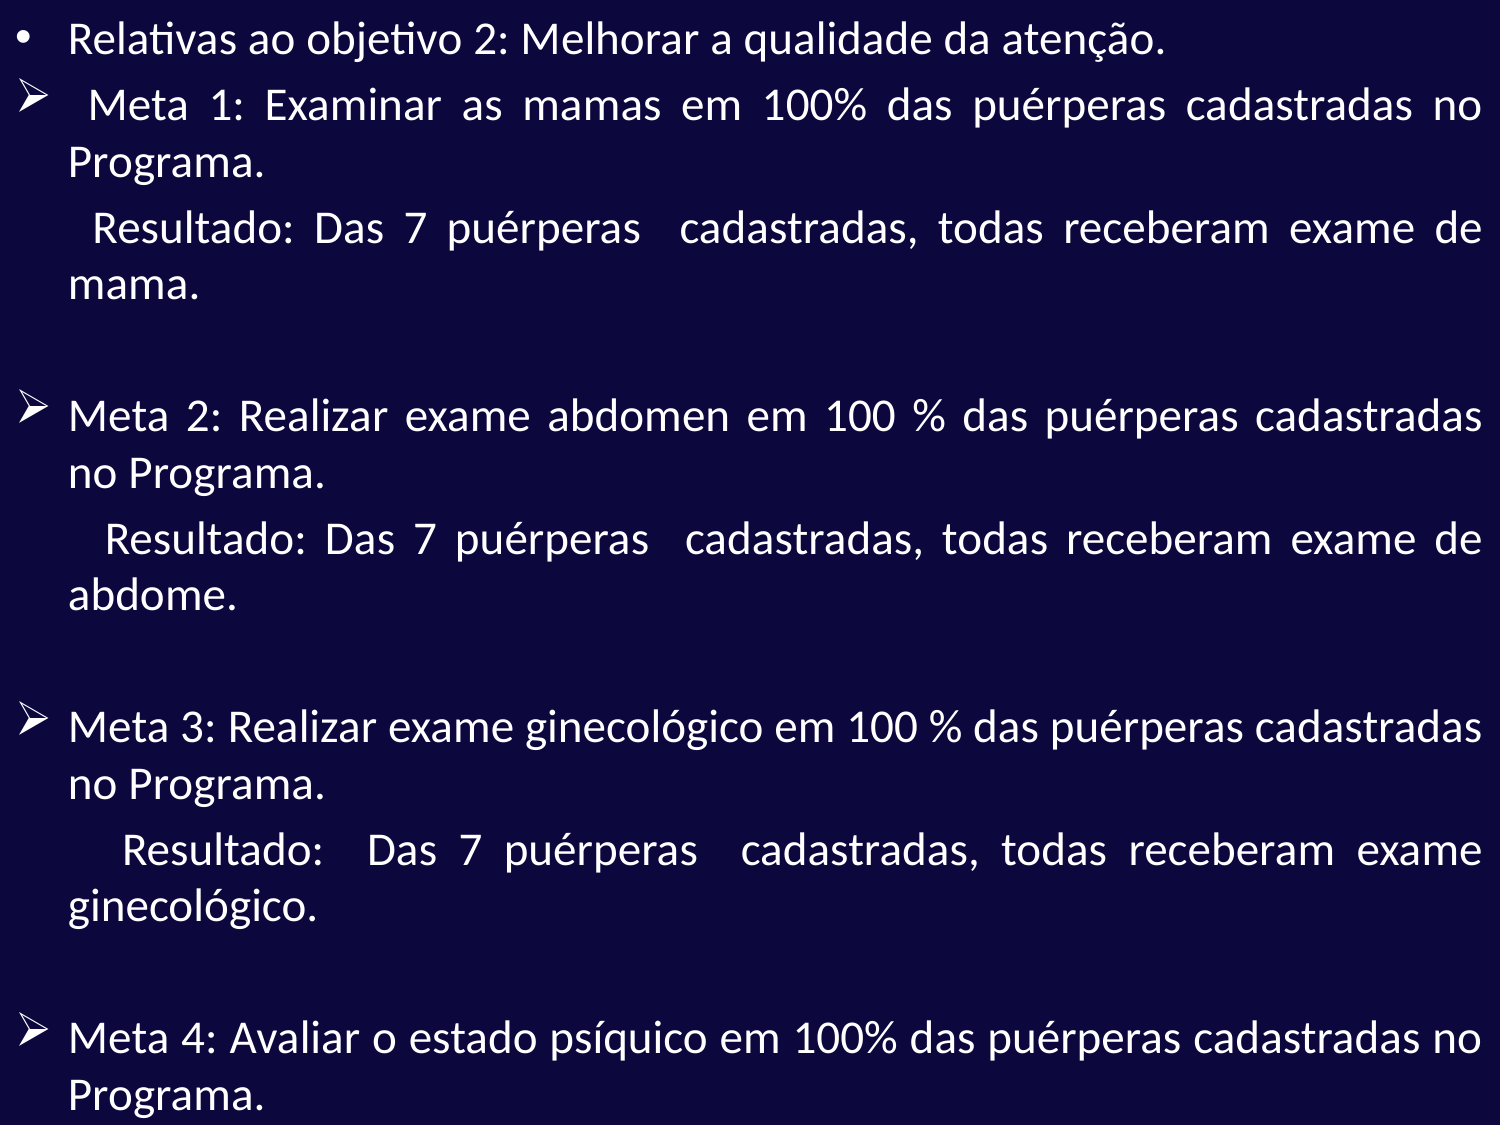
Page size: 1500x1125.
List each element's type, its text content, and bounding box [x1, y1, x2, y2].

list Relativas ao objetivo 2: Melhorar a qualidade da atenção. Meta 1: Examinar as mamas em 100% das puérperas cadastradas no Programa. Resultado: Das 7 puérperas cadastradas, todas receberam exame de mama. Meta 2: Realizar exame abdomen em 100 % das puérperas cadastradas no Programa. Resultado: Das 7 puérperas cadastradas, todas receberam exame de abdome. Meta 3: Realizar exame ginecológico em 100 % das puérperas cadastradas no Programa. Resultado: Das 7 puérperas cadastradas, todas receberam exame ginecológico. Meta 4: Avaliar o estado psíquico em 100% das puérperas cadastradas no Programa. Resultado: Das 7 puérperas cadastradas, todas receberam avaliação do estado psíquico no programa. [0, 0, 1500, 1125]
